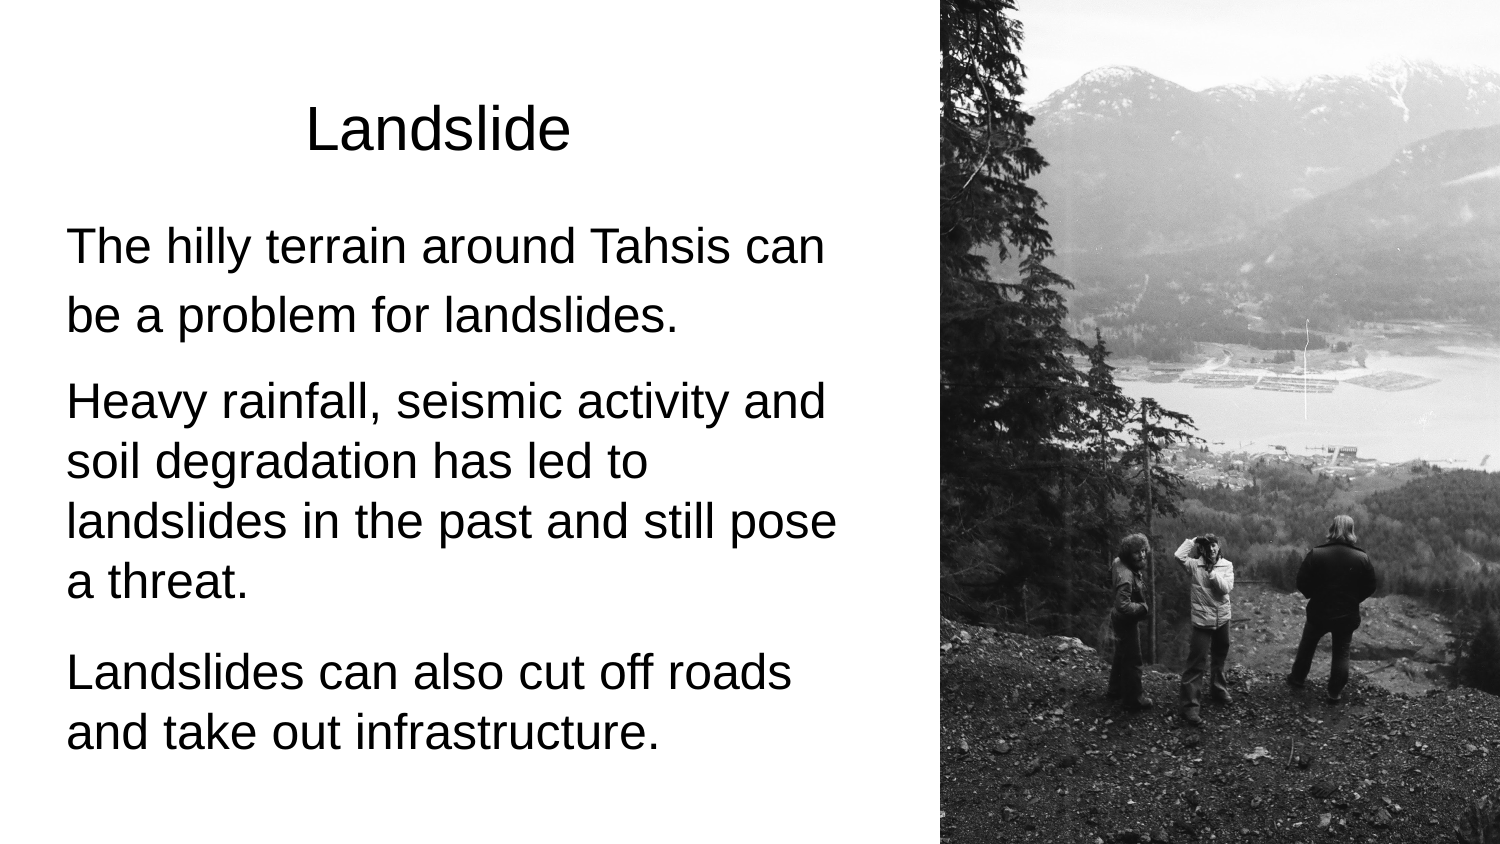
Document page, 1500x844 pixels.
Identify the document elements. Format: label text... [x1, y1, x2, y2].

text_box Heavy rainfall, seismic activity and soil degradation has led to landslides in the past and still pose a threat. [51, 353, 870, 625]
picture [940, 0, 1500, 844]
list The hilly terrain around Tahsis can be a problem for landslides. [51, 189, 885, 354]
text_box Landslides can also cut off roads and take out infrastructure. [51, 624, 828, 789]
title Landslide [51, 72, 828, 167]
